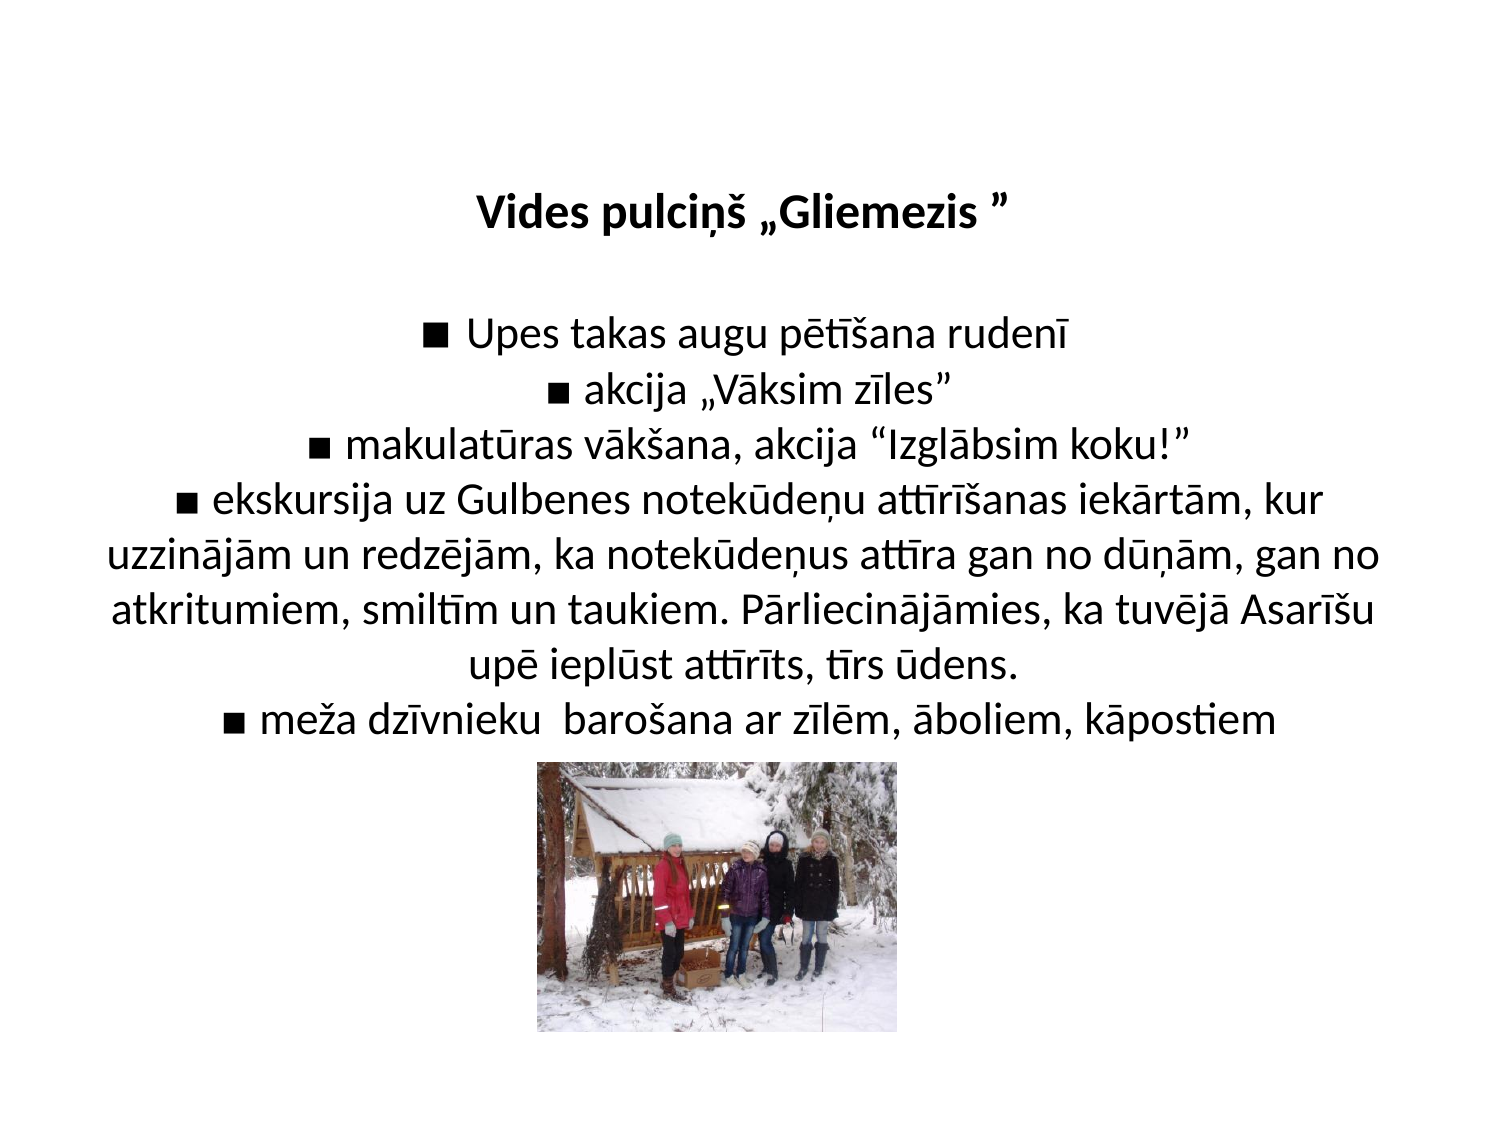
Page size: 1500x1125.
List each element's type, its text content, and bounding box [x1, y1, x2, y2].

picture [537, 762, 897, 1032]
title Vides pulciņš „Gliemezis ” ▪ Upes takas augu pētīšana rudenī ▪ akcija „Vāksim zīles” ▪ makulatūras vākšana, akcija “Izglābsim koku!” ▪ ekskursija uz Gulbenes notekūdeņu attīrīšanas iekārtām, kur uzzinājām un redzējām, ka notekūdeņus attīra gan no dūņām, gan no atkritumiem, smiltīm un taukiem. Pārliecinājāmies, ka tuvējā Asarīšu upē ieplūst attīrīts, tīrs ūdens. ▪ meža dzīvnieku barošana ar zīlēm, āboliem, kāpostiem [62, 45, 1425, 988]
